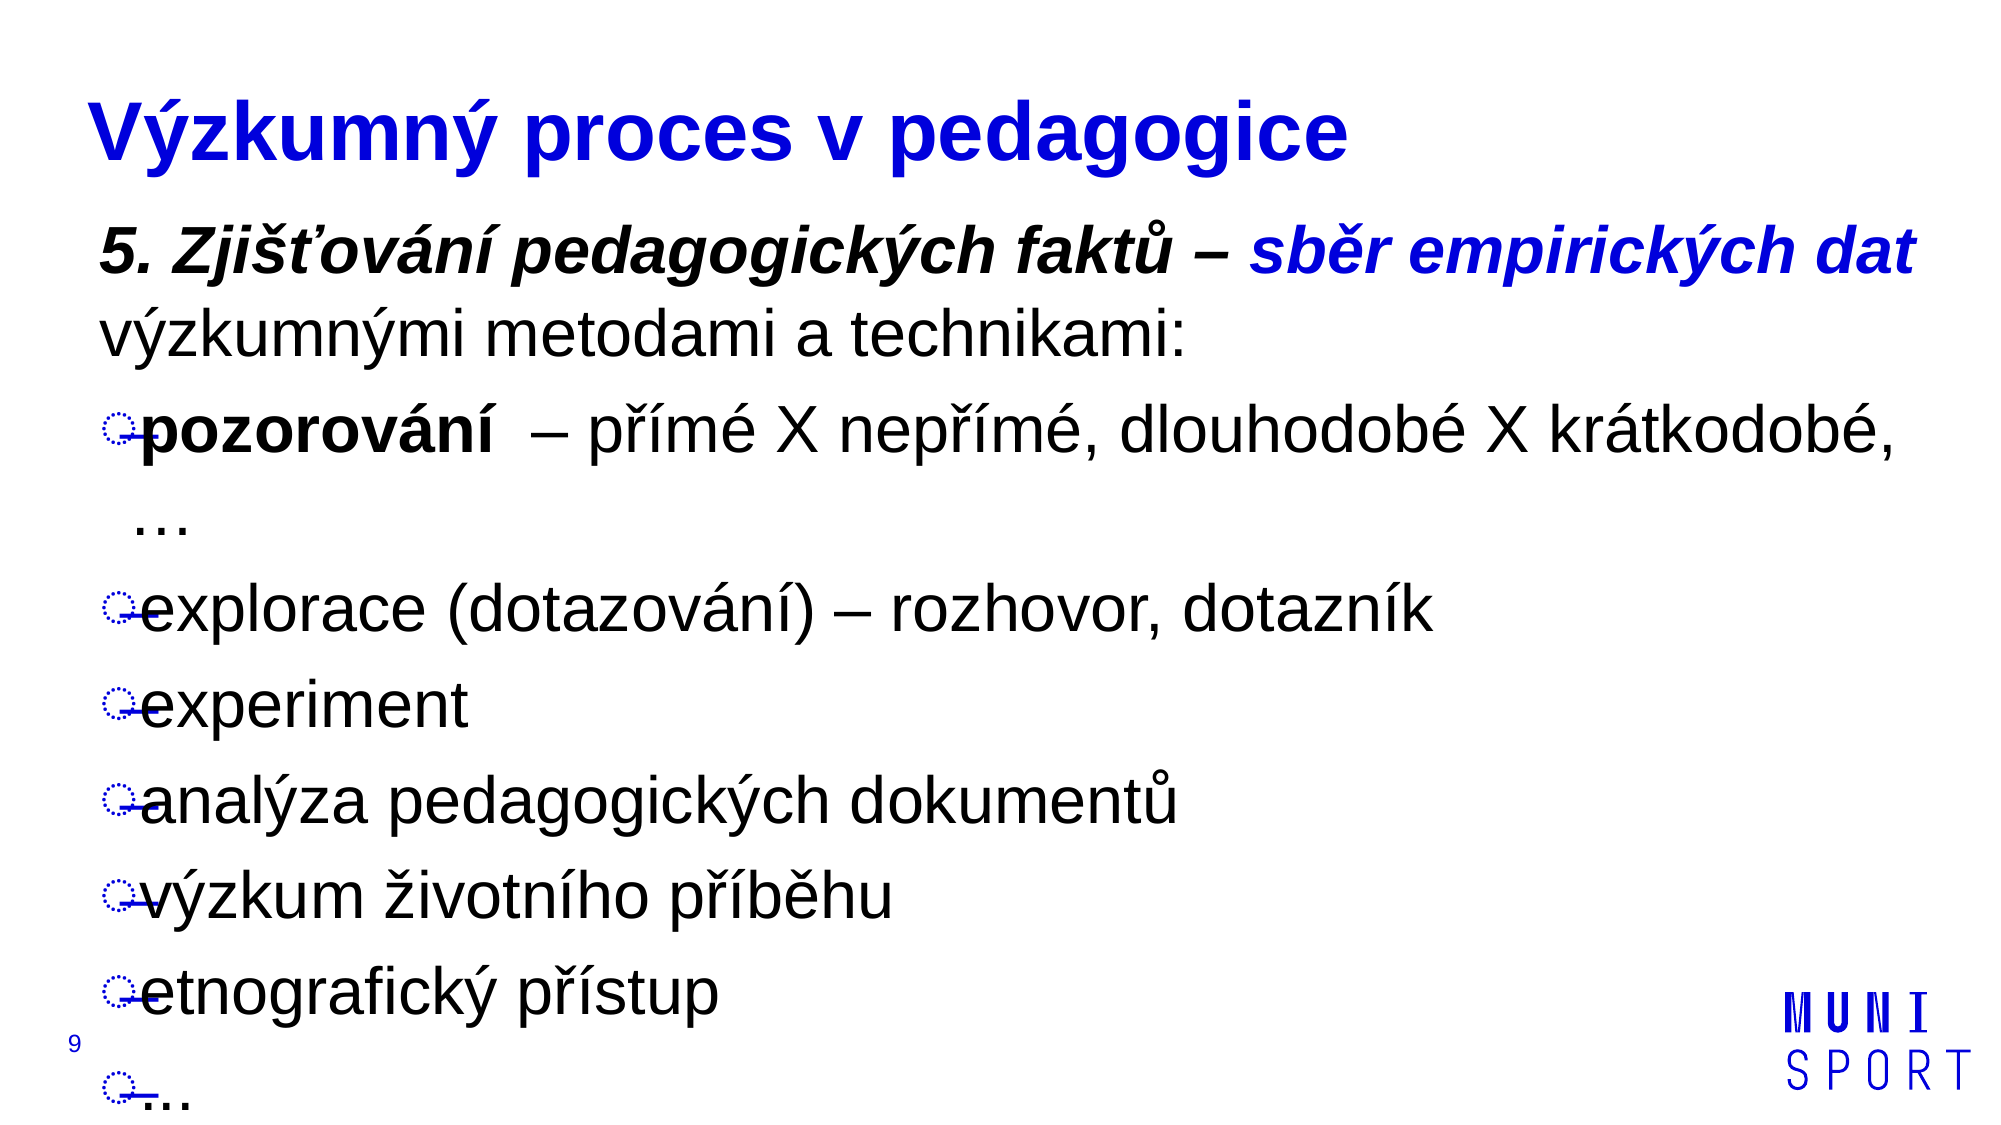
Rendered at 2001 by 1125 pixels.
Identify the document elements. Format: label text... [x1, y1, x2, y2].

title Výzkumný proces v pedagogice [87, 94, 1852, 169]
slide_number 9 [67, 1021, 110, 1063]
list 5. Zjišťování pedagogických faktů – sběr empirických dat výzkumnými metodami a technikami: pozorování – přímé X nepřímé, dlouhodobé X krátkodobé, … explorace (dotazování) – rozhovor, dotazník experiment analýza pedagogických dokumentů výzkum životního příběhu etnografický přístup ... [87, 203, 1974, 957]
